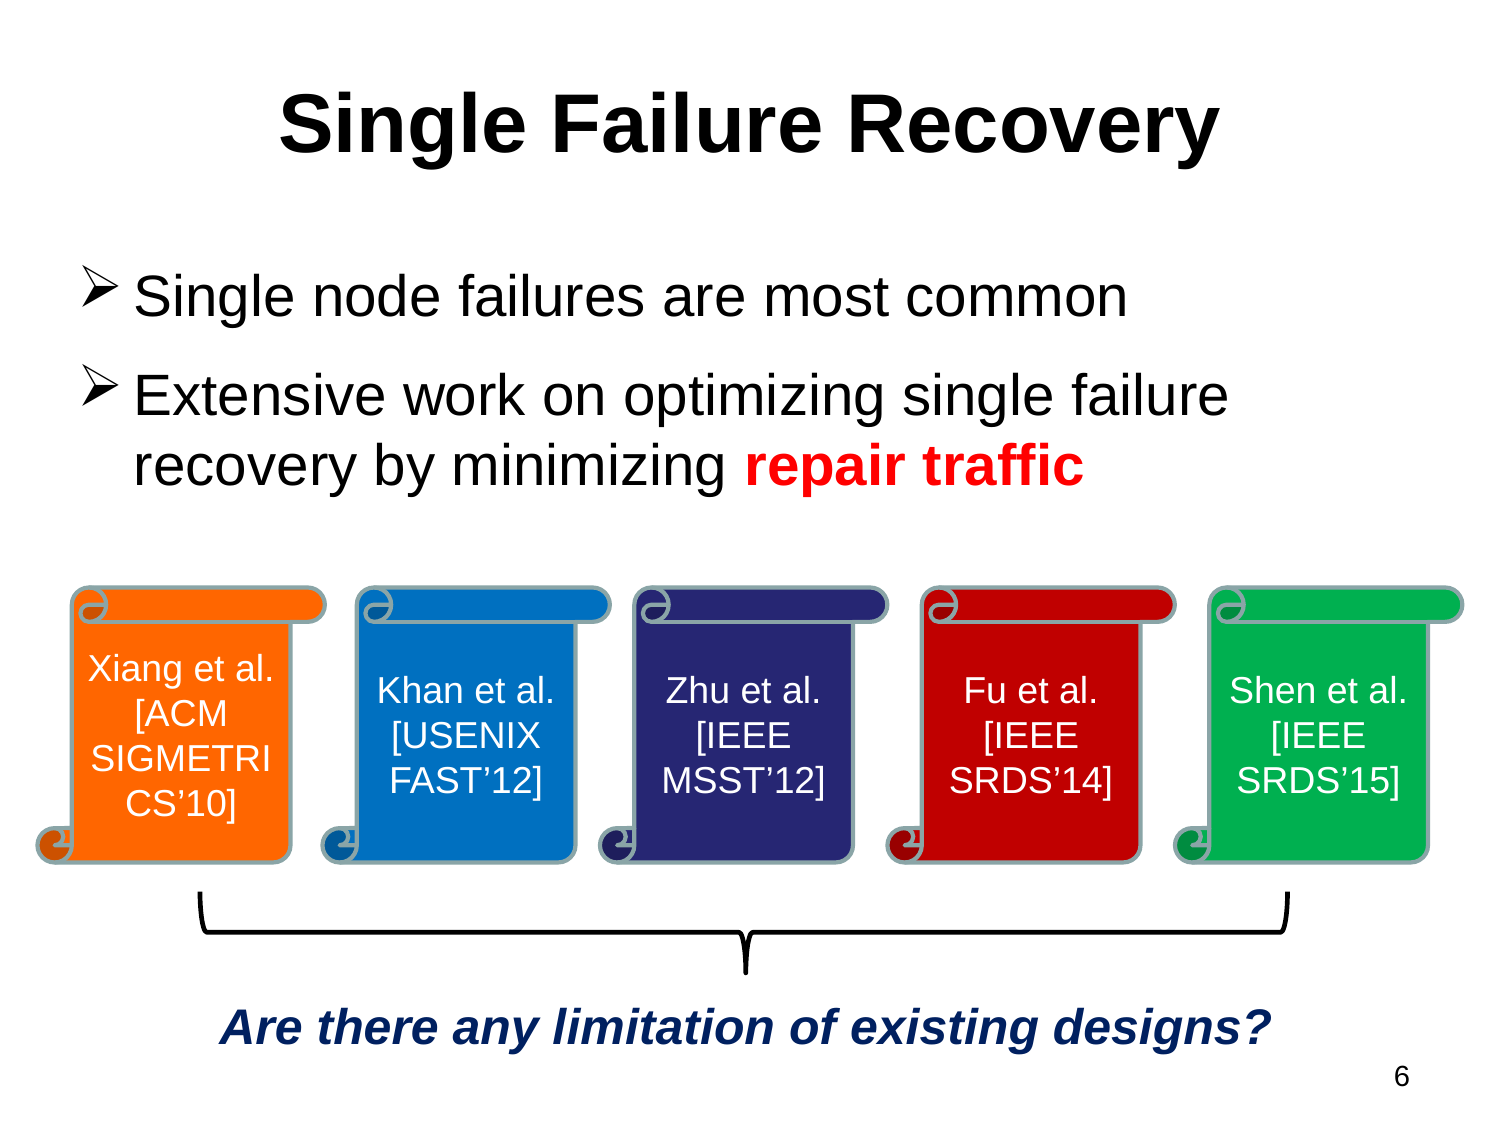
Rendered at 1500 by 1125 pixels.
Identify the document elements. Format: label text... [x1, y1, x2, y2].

text_box [199, 891, 1289, 974]
text_box Xiang et al. [ACM SIGMETRICS’10] [35, 585, 327, 865]
list Single node failures are most common Extensive work on optimizing single failure recovery by minimizing repair traffic [62, 250, 1425, 1026]
title Single Failure Recovery [75, 24, 1425, 213]
text_box Shen et al. [IEEE SRDS’15] [1172, 585, 1465, 865]
text_box Zhu et al. [IEEE MSST’12] [597, 585, 890, 865]
slide_number 6 [1074, 1050, 1425, 1103]
text_box Are there any limitation of existing designs? [204, 987, 1288, 1063]
text_box Fu et al. [IEEE SRDS’14] [885, 585, 1177, 865]
text_box Khan et al. [USENIX FAST’12] [320, 585, 612, 865]
